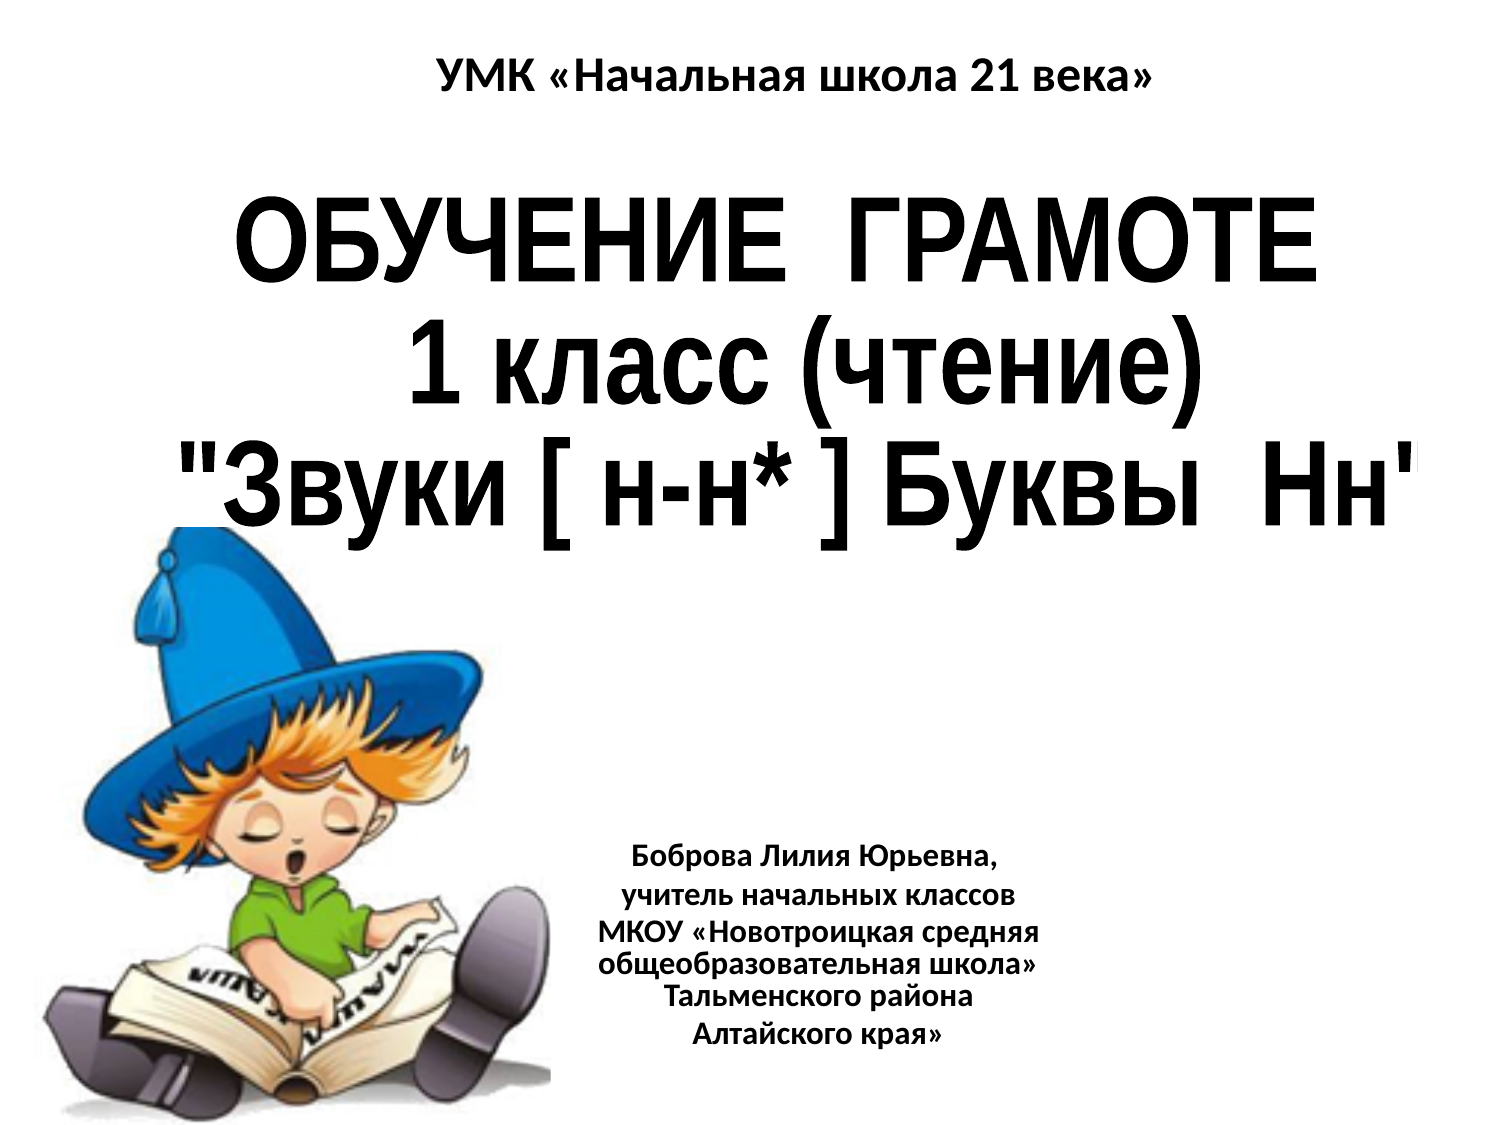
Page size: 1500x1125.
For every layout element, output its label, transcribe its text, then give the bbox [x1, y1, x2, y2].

subtitle Боброва Лилия Юрьевна, учитель начальных классов МКОУ «Новотроицкая средняя общеобразовательная школа» Тальменского района Алтайского края» [556, 834, 1134, 1059]
title УМК «Начальная школа 21 века» [159, 31, 1435, 173]
picture [32, 527, 552, 1125]
